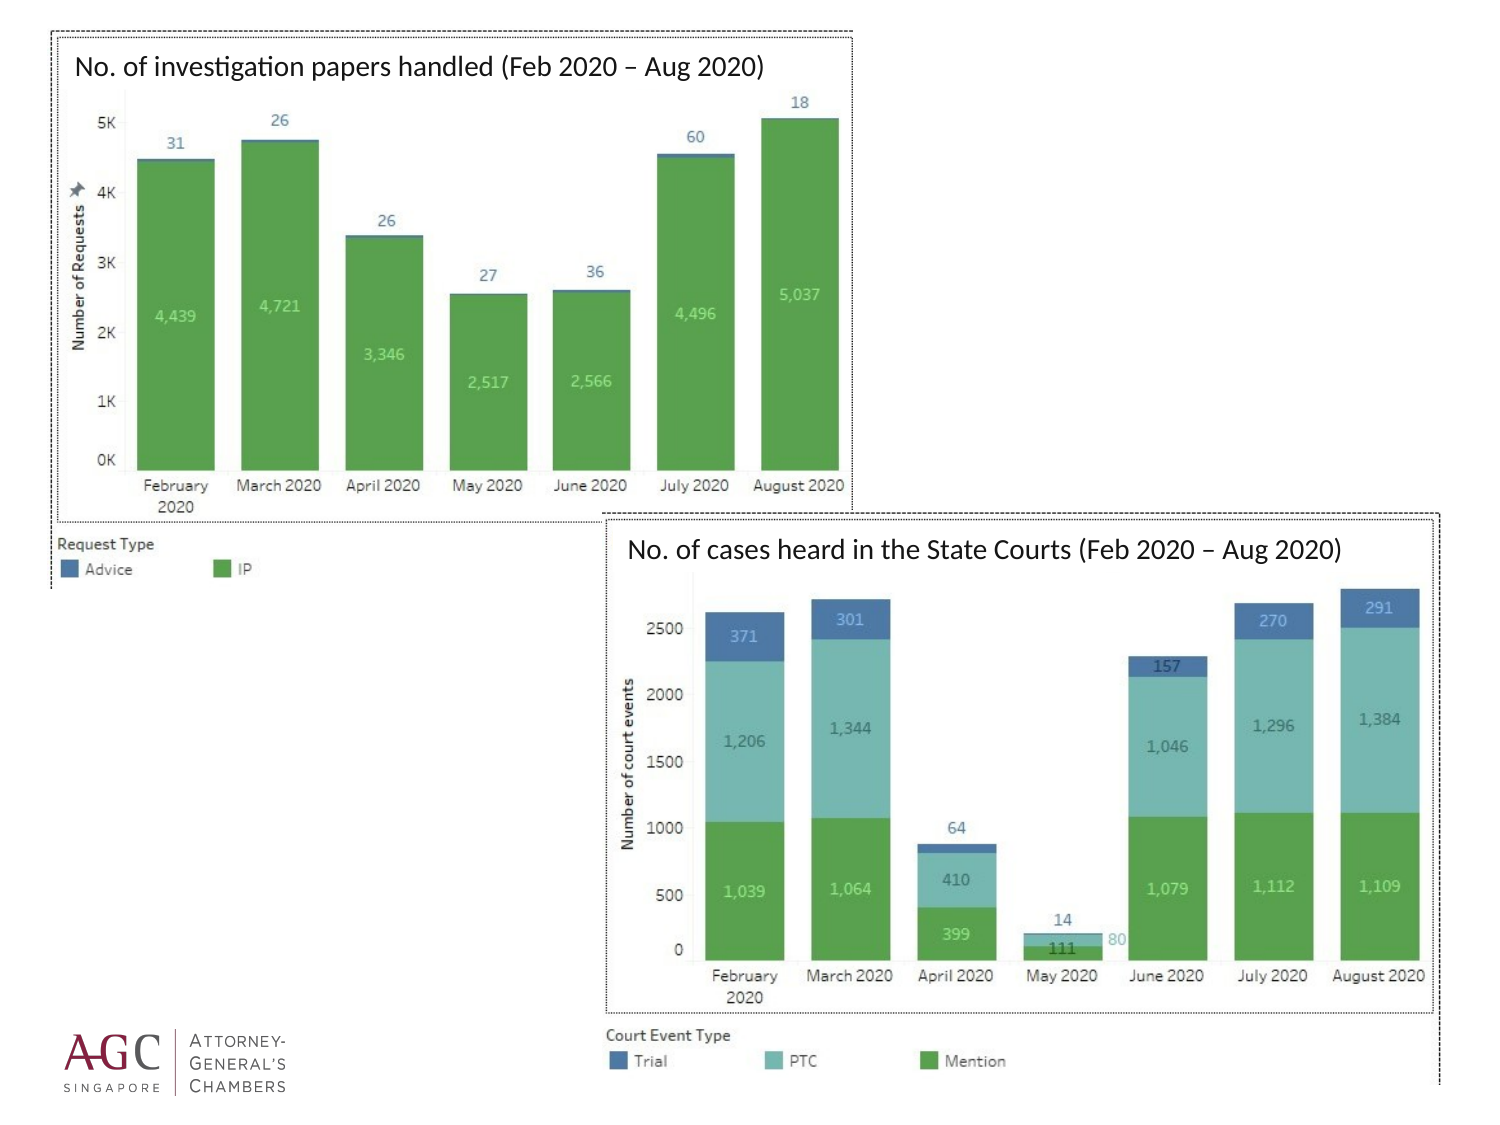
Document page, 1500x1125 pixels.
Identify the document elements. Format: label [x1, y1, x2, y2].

text_box [602, 510, 1443, 1085]
picture [64, 1029, 285, 1096]
text_box [46, 27, 853, 589]
